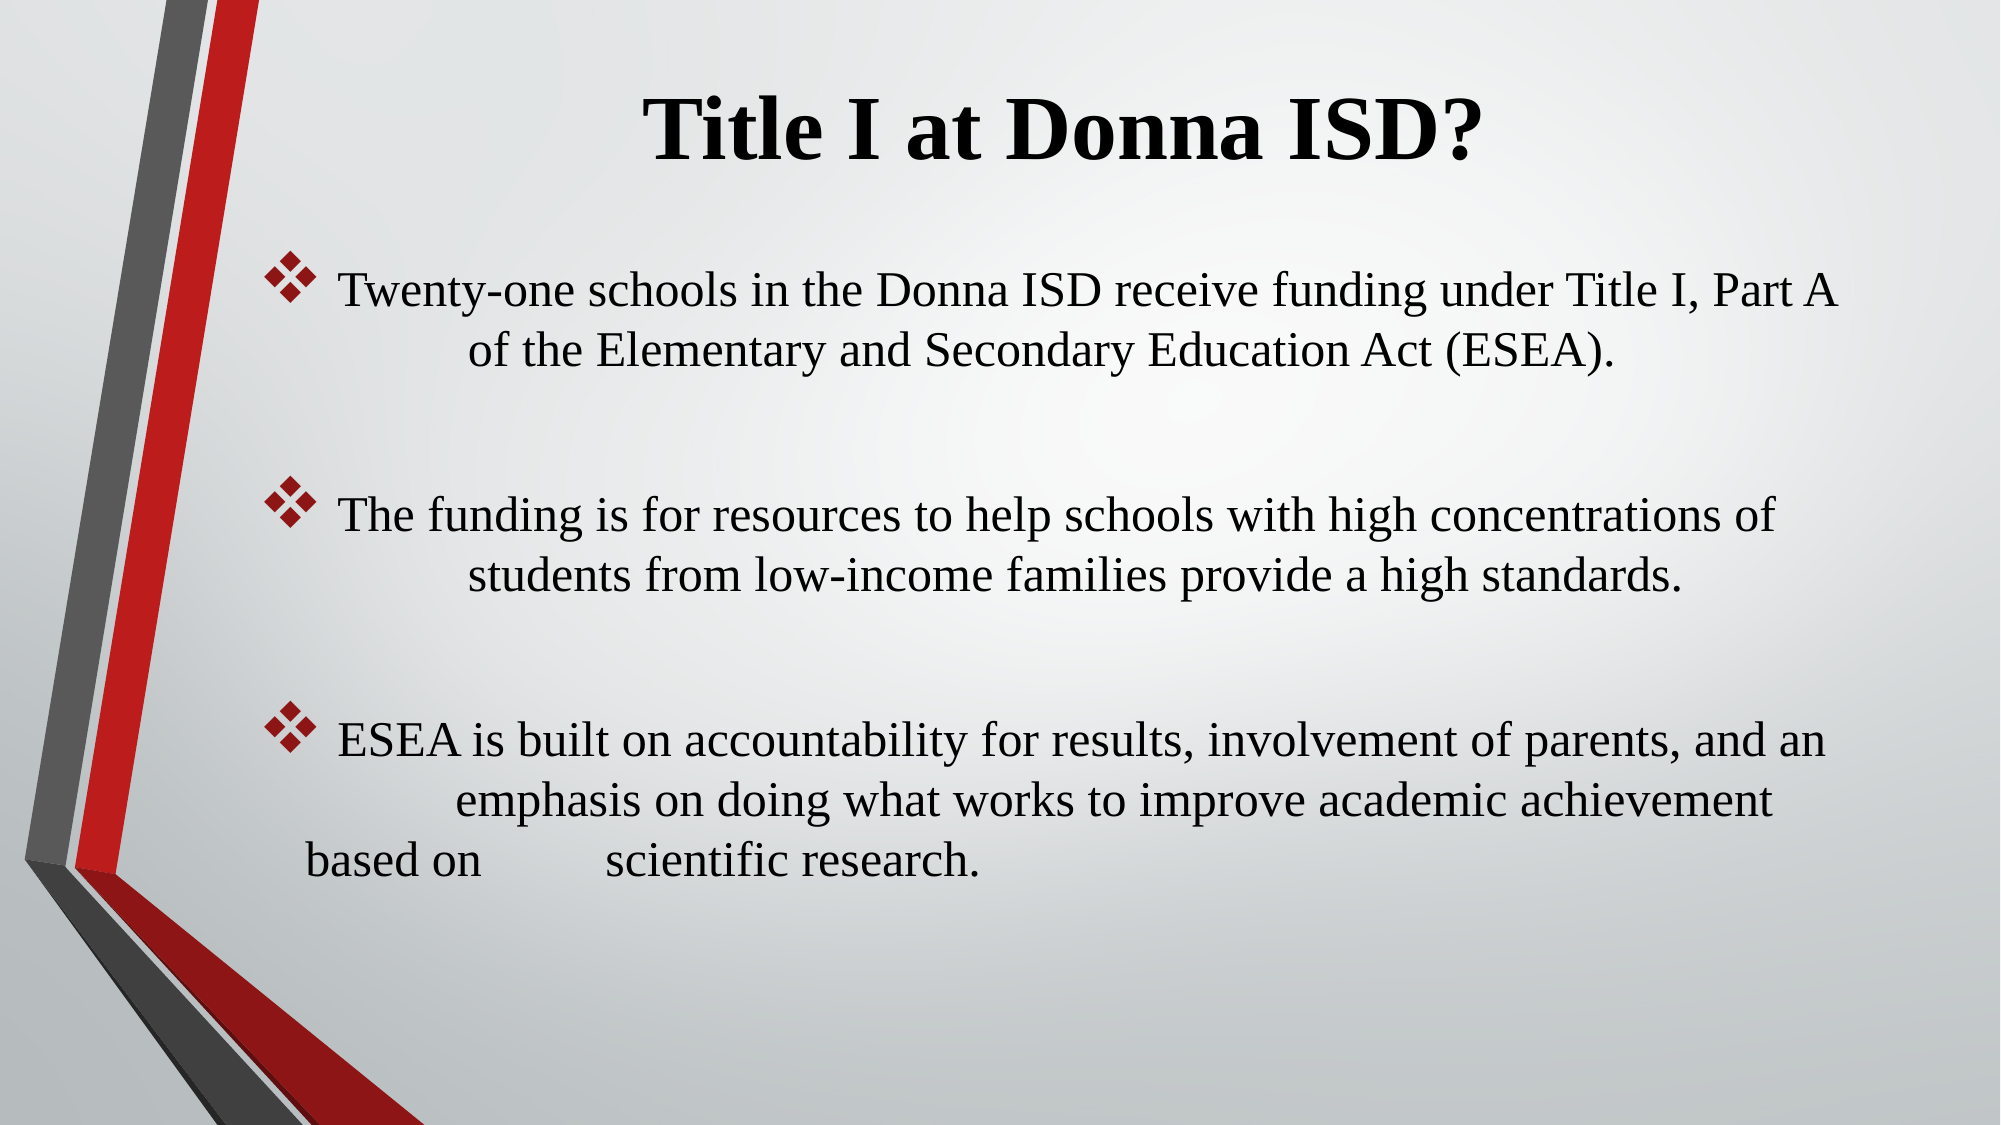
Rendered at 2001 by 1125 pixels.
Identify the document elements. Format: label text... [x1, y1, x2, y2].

list Twenty-one schools in the Donna ISD receive funding under Title I, Part A of the Elementary and Secondary Education Act (ESEA). The funding is for resources to help schools with high concentrations of students from low-income families provide a high standards. ESEA is built on accountability for results, involvement of parents, and an emphasis on doing what works to improve academic achievement based on scientific research. [243, 236, 1887, 990]
title Title I at Donna ISD? [243, 62, 1887, 184]
